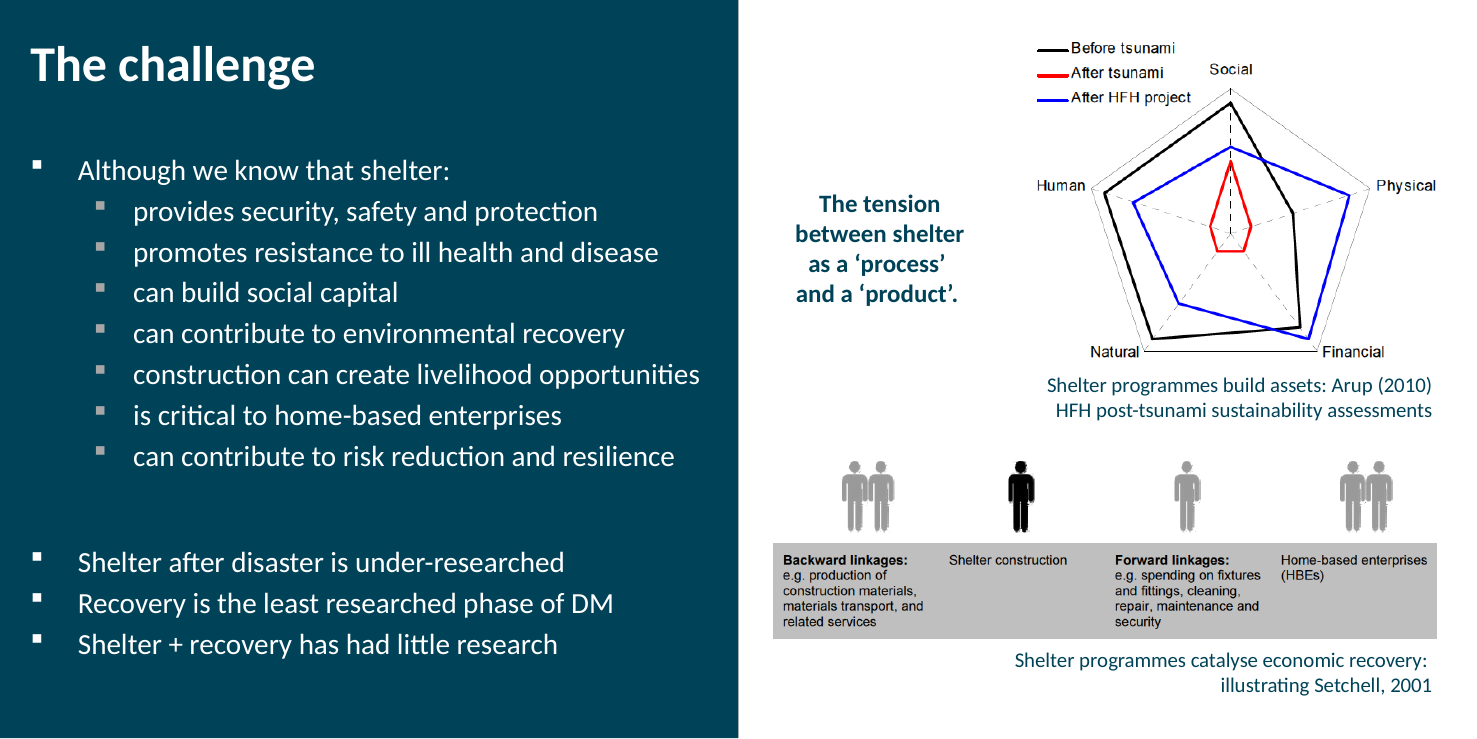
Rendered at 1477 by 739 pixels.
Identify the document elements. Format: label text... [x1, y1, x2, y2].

text_box Shelter programmes catalyse economic recovery: illustrating Setchell, 2001 [773, 638, 1447, 704]
title The challenge [17, 0, 715, 124]
text_box The tension between shelter as a ‘process’ and a ‘product’. [773, 180, 987, 315]
picture [773, 451, 1437, 640]
picture [1034, 38, 1439, 363]
list Although we know that shelter: provides security, safety and protection promotes resistance to ill health and disease can build social capital can contribute to environmental recovery construction can create livelihood opportunities is critical to home-based enterprises can contribute to risk reduction and resilience Shelter after disaster is under-researched Recovery is the least researched phase of DM Shelter + recovery has had little research [17, 144, 715, 724]
text_box [0, 0, 740, 739]
text_box Shelter programmes build assets: Arup (2010) HFH post-tsunami sustainability assessments [998, 364, 1447, 429]
